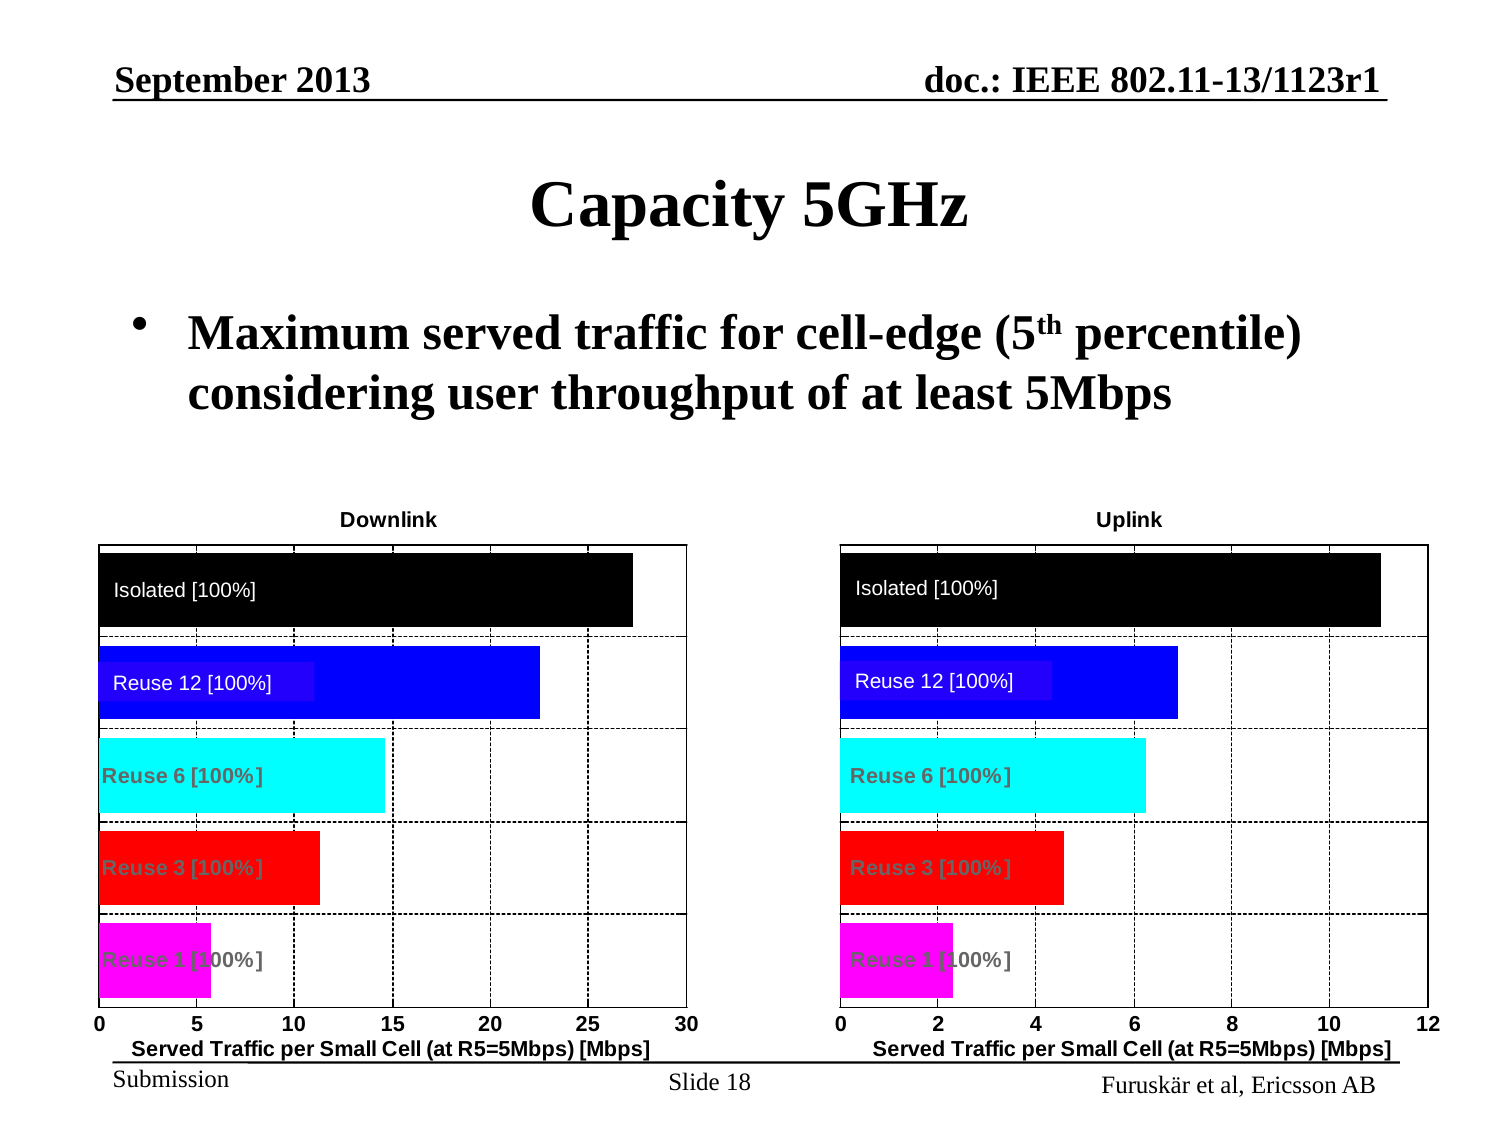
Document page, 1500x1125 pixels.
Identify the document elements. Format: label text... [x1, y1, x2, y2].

title Capacity 5GHz [112, 112, 1388, 288]
list Maximum served traffic for cell-edge (5th percentile) considering user throughput of at least 5Mbps [116, 292, 1487, 499]
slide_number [114, 0, 374, 101]
picture [0, 501, 1500, 1070]
